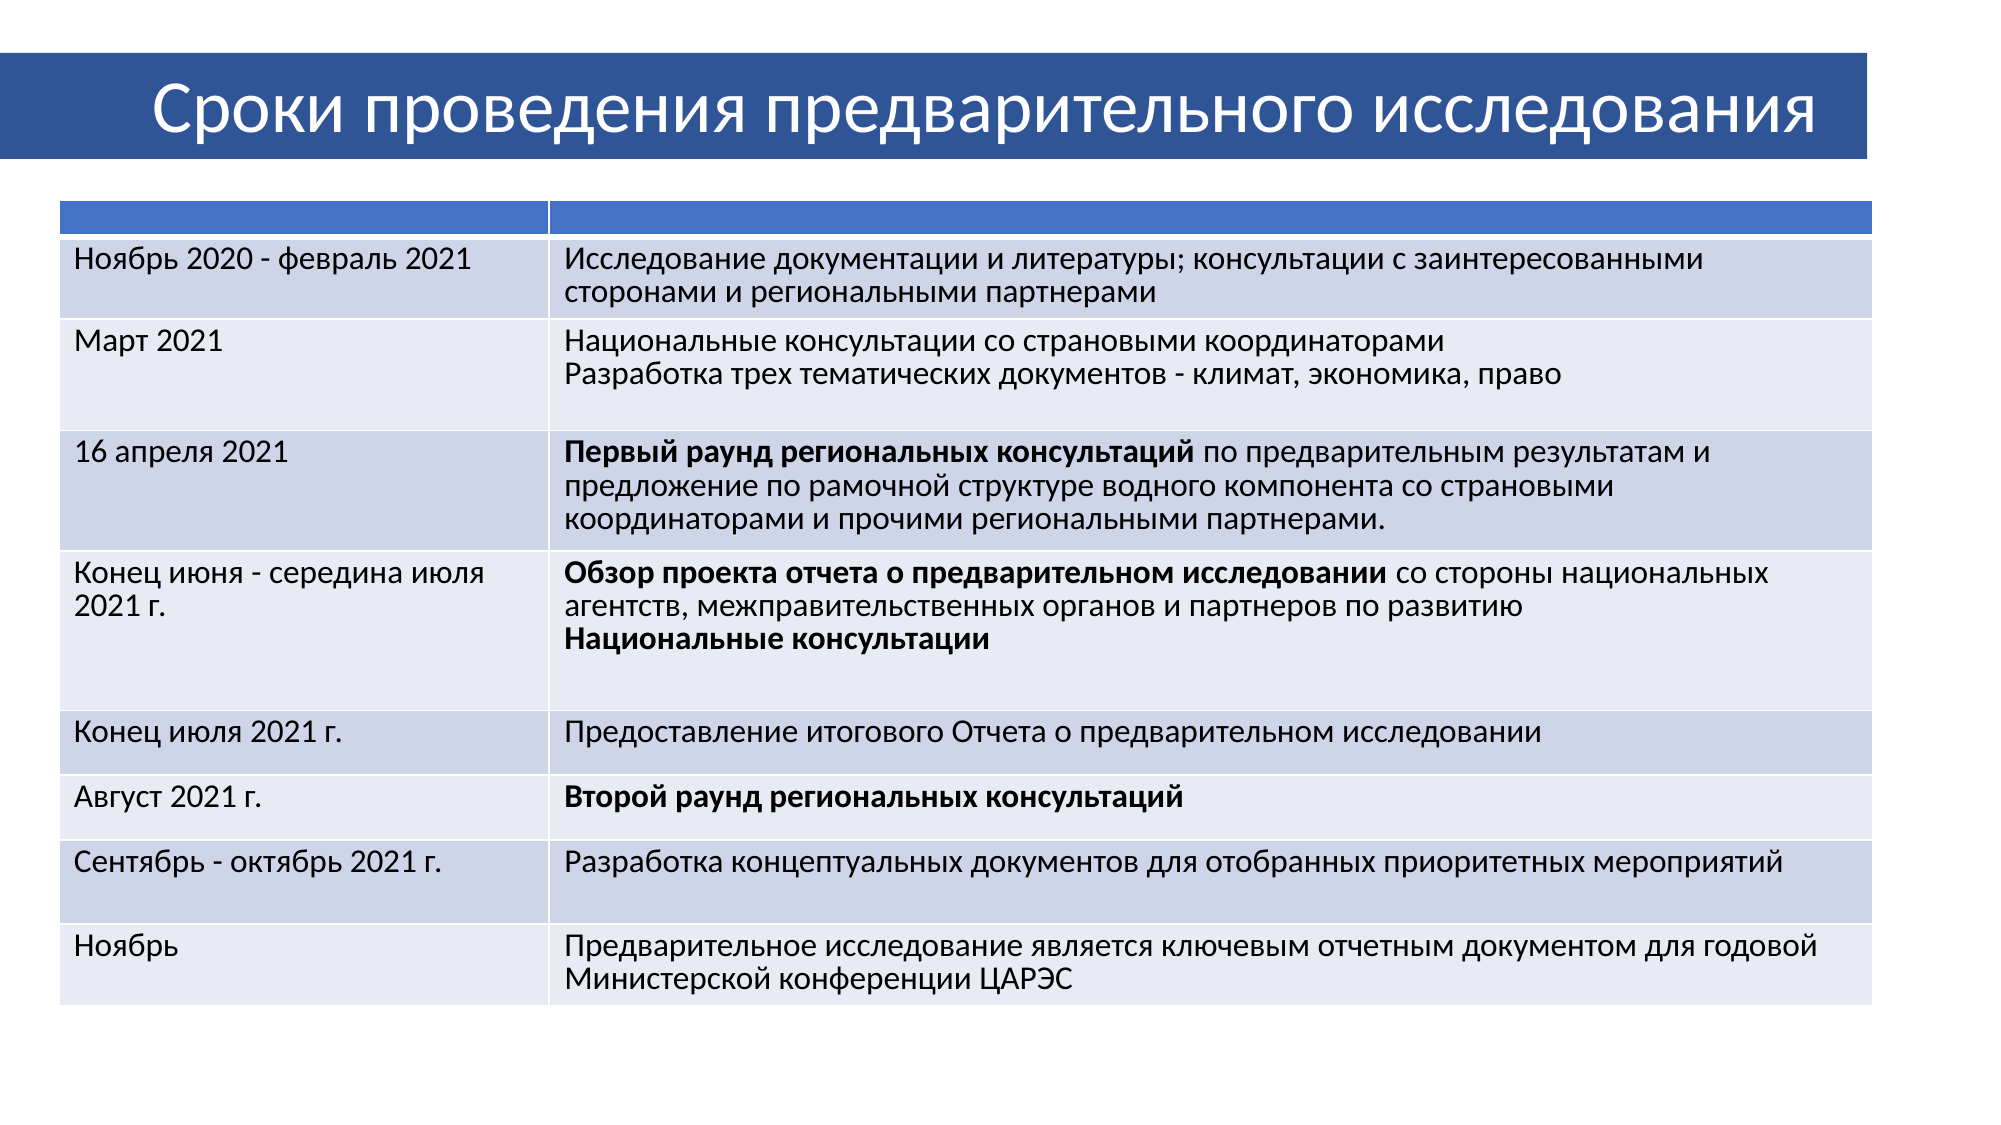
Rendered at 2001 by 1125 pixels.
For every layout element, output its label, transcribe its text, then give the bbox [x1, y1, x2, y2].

table_cell Второй раунд региональных консультаций [550, 776, 1872, 839]
table_cell Обзор проекта отчета о предварительном исследовании со стороны национальных агентств, межправительственных органов и партнеров по развитию Национальные консультации [550, 552, 1872, 710]
table_header [60, 201, 548, 234]
table_cell Предоставление итогового Отчета о предварительном исследовании [550, 711, 1872, 774]
table_cell Август 2021 г. [60, 776, 548, 839]
table_header [550, 201, 1872, 234]
table_cell Первый раунд региональных консультаций по предварительным результатам и предложение по рамочной структуре водного компонента со страновыми координаторами и прочими региональными партнерами. [550, 431, 1872, 550]
table_cell Исследование документации и литературы; консультации с заинтересованными сторонами и региональными партнерами [550, 240, 1872, 318]
title Сроки проведения предварительного исследования для стран Центральной Азии [137, 59, 1863, 159]
table_cell Разработка концептуальных документов для отобранных приоритетных мероприятий [550, 841, 1872, 923]
table_cell Конец июля 2021 г. [60, 711, 548, 774]
table_cell Национальные консультации со страновыми координаторами Разработка трех тематических документов - климат, экономика, право [550, 320, 1872, 430]
table_cell Ноябрь 2020 - февраль 2021 [60, 240, 548, 318]
table_cell Конец июня - середина июля 2021 г. [60, 552, 548, 710]
table_cell Сентябрь - октябрь 2021 г. [60, 841, 548, 923]
table_cell 16 апреля 2021 [60, 431, 548, 550]
table_cell Март 2021 [60, 320, 548, 430]
table_cell Предварительное исследование является ключевым отчетным документом для годовой Министерской конференции ЦАРЭС [550, 925, 1872, 1005]
table_cell Ноябрь [60, 925, 548, 1005]
